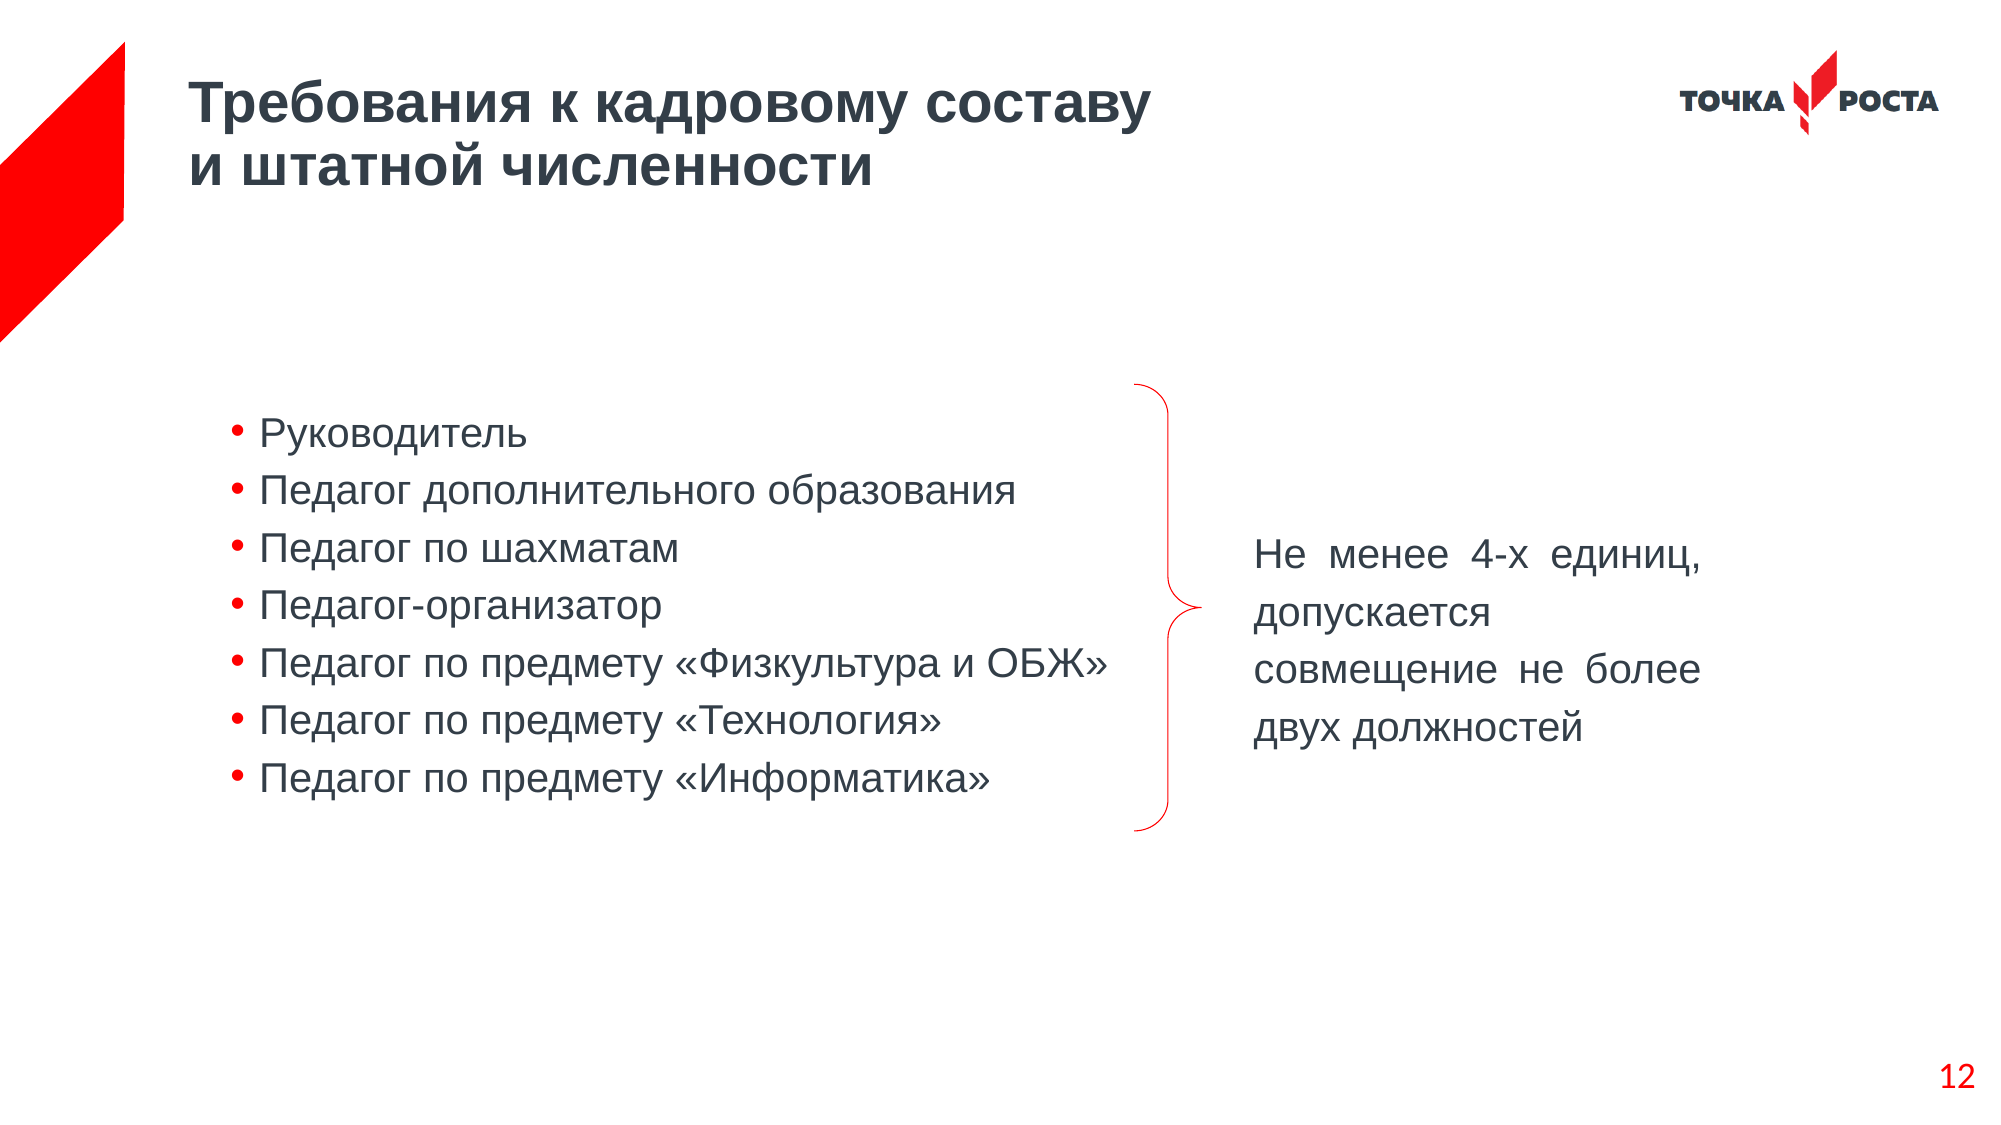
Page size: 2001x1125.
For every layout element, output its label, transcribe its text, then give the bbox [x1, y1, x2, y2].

picture [1671, 42, 1947, 146]
slide_number 12 [1926, 1043, 1984, 1103]
text_box Не менее 4-х единиц, допускается совмещение не более двух должностей [1246, 511, 1710, 757]
title Требования к кадровому составу и штатной численности [180, 59, 1389, 211]
text_box [1134, 384, 1202, 831]
text_box Руководитель Педагог дополнительного образования Педагог по шахматам Педагог-организатор Педагог по предмету «Физкультура и ОБЖ» Педагог по предмету «Технология» Педагог по предмету «Информатика» [222, 390, 1117, 808]
